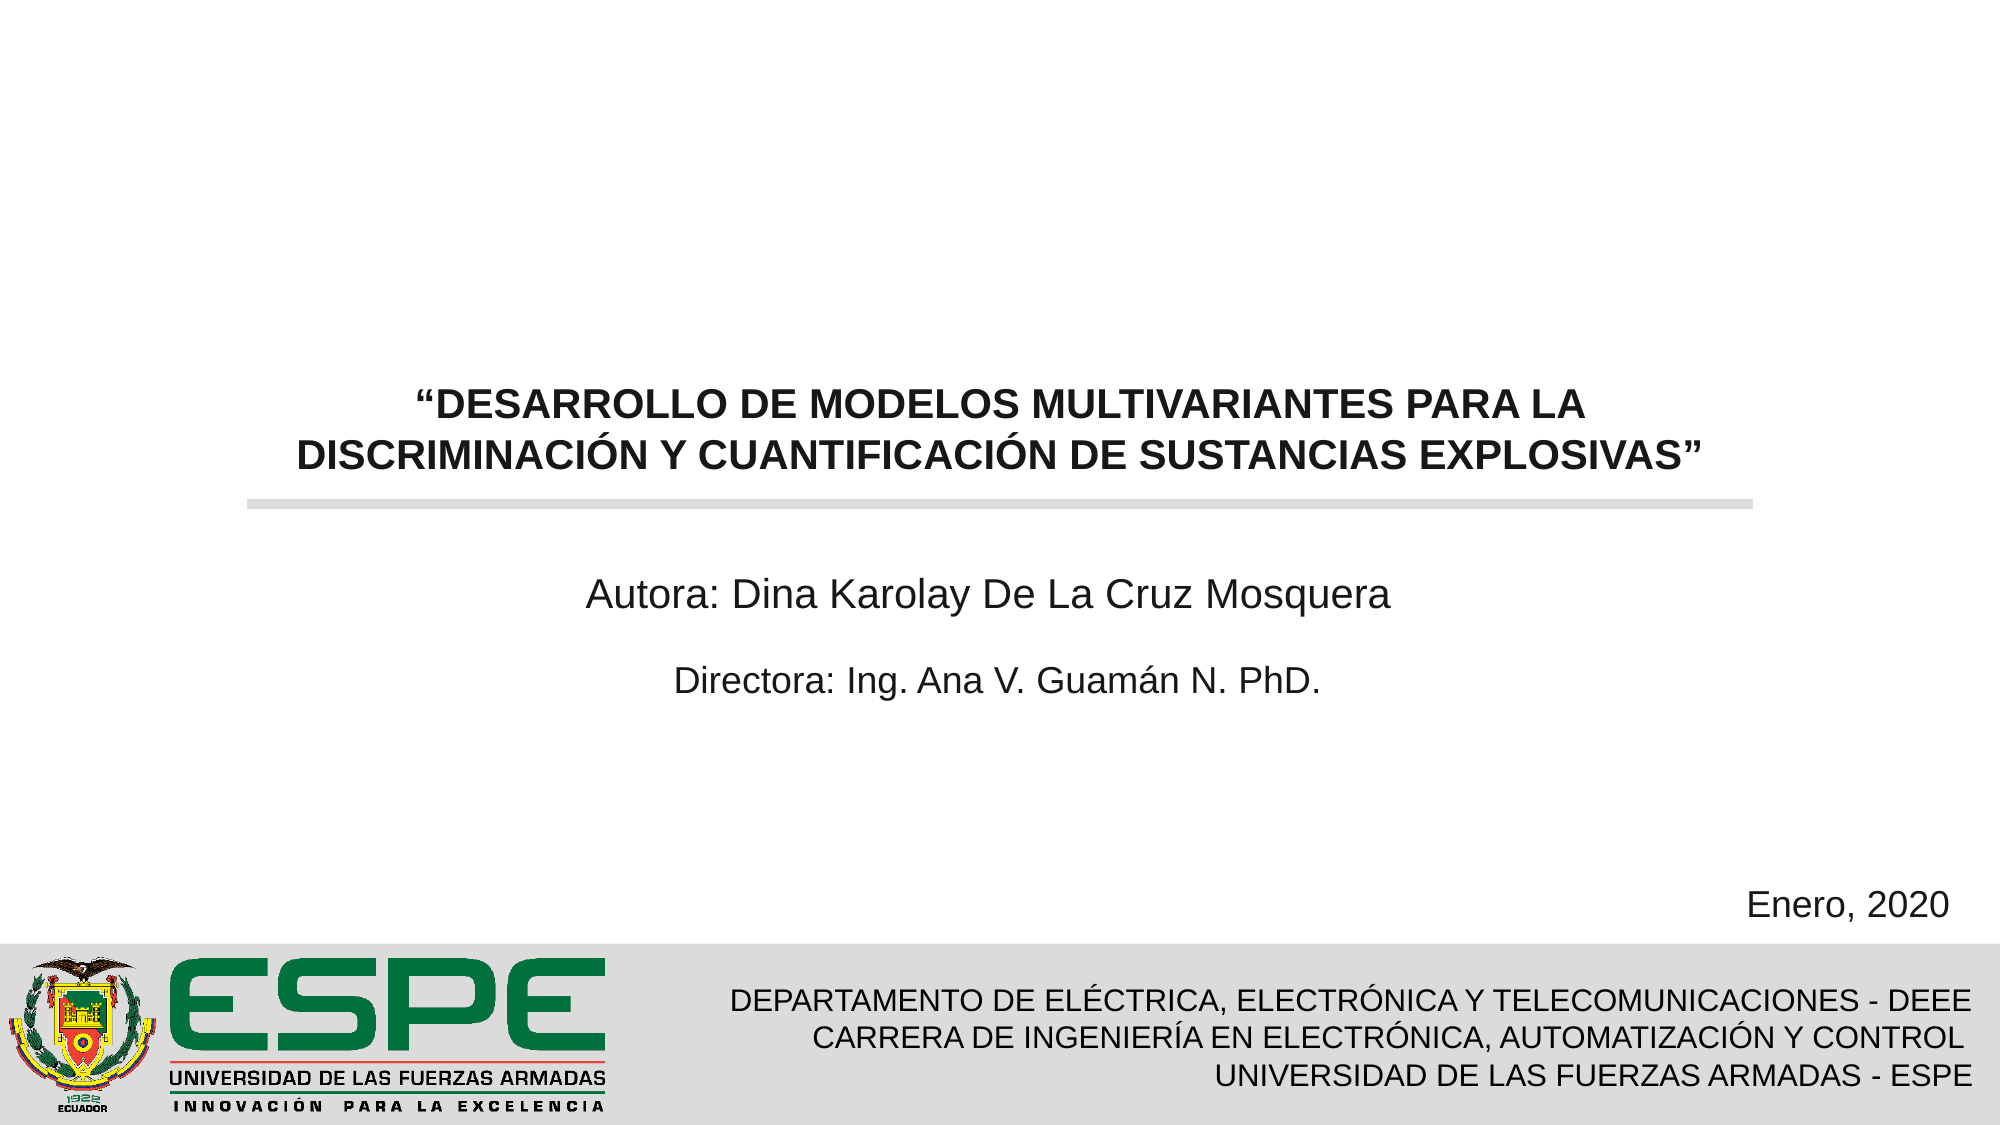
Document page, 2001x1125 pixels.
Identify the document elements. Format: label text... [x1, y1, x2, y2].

picture [9, 957, 605, 1112]
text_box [568, 559, 1432, 756]
text_box Enero, 2020 [1731, 872, 2000, 932]
text_box [0, 942, 2000, 1125]
text_box “DESARROLLO DE MODELOS MULTIVARIANTES PARA LA DISCRIMINACIÓN Y CUANTIFICACIÓN DE SUSTANCIAS EXPLOSIVAS” [278, 369, 1722, 485]
text_box DEPARTAMENTO DE ELÉCTRICA, ELECTRÓNICA Y TELECOMUNICACIONES - DEEE CARRERA DE INGENIERÍA EN ELECTRÓNICA, AUTOMATIZACIÓN Y CONTROL UNIVERSIDAD DE LAS FUERZAS ARMADAS - ESPE [605, 972, 1988, 1100]
